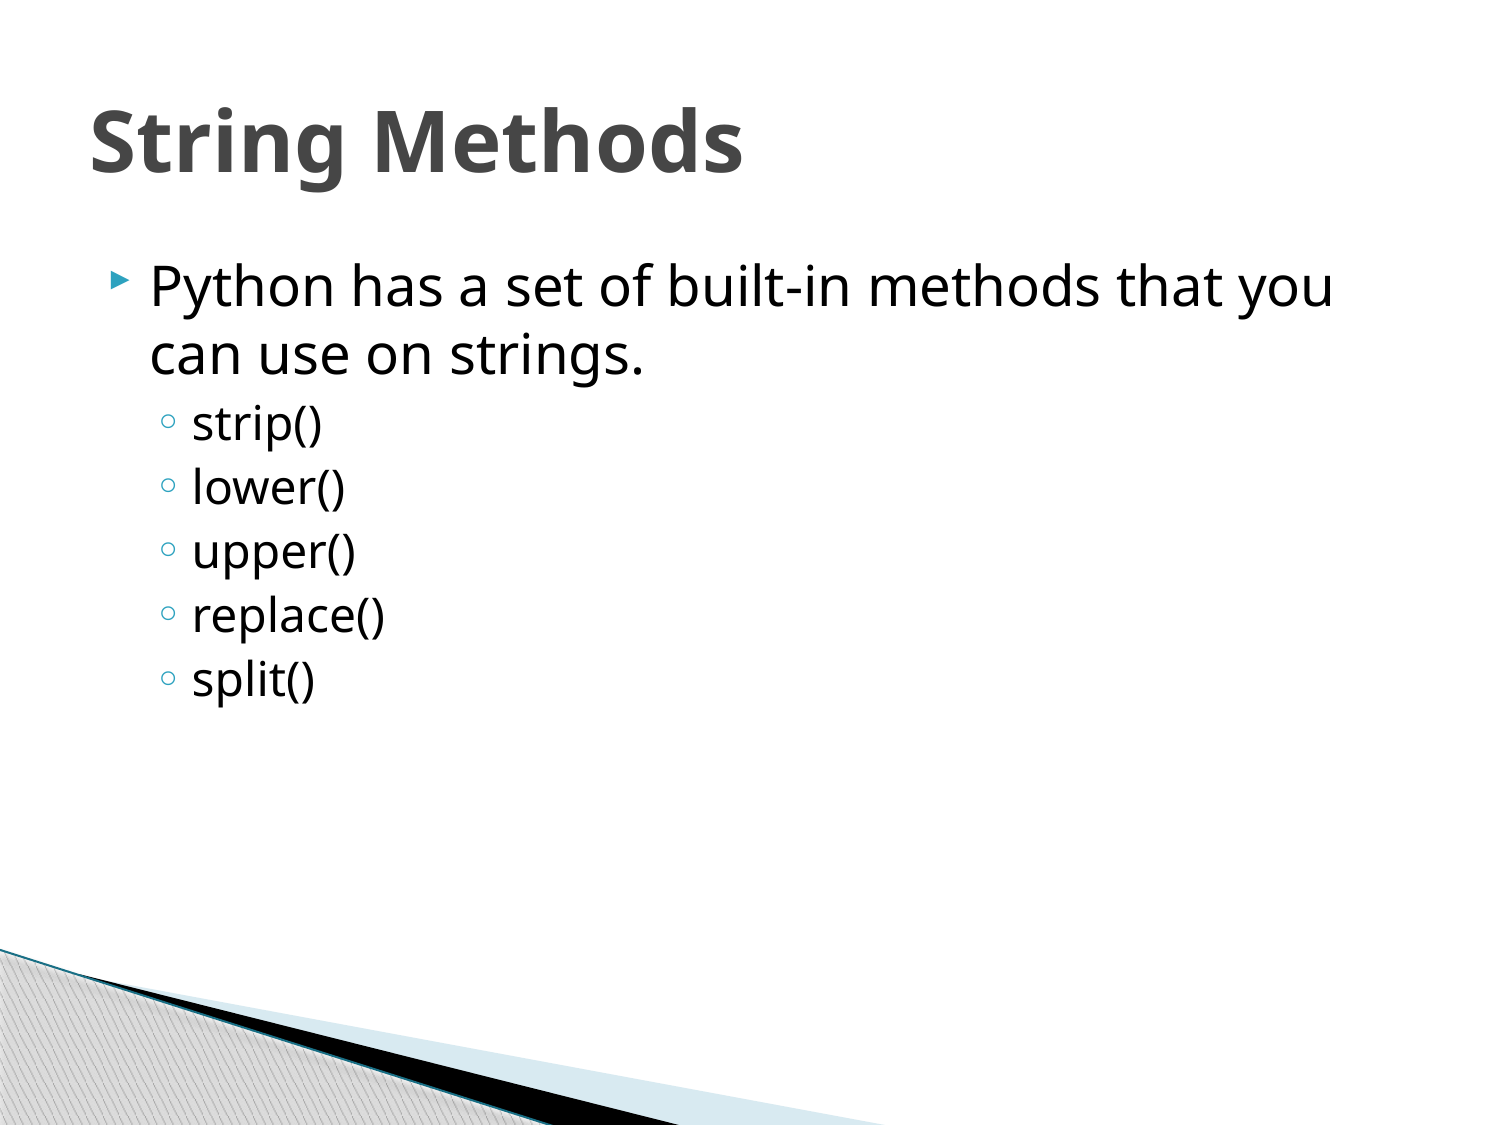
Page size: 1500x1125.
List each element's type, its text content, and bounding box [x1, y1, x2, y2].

list Python has a set of built-in methods that you can use on strings. strip() lower() upper() replace() split() [75, 243, 1425, 986]
title String Methods [75, 45, 1425, 233]
